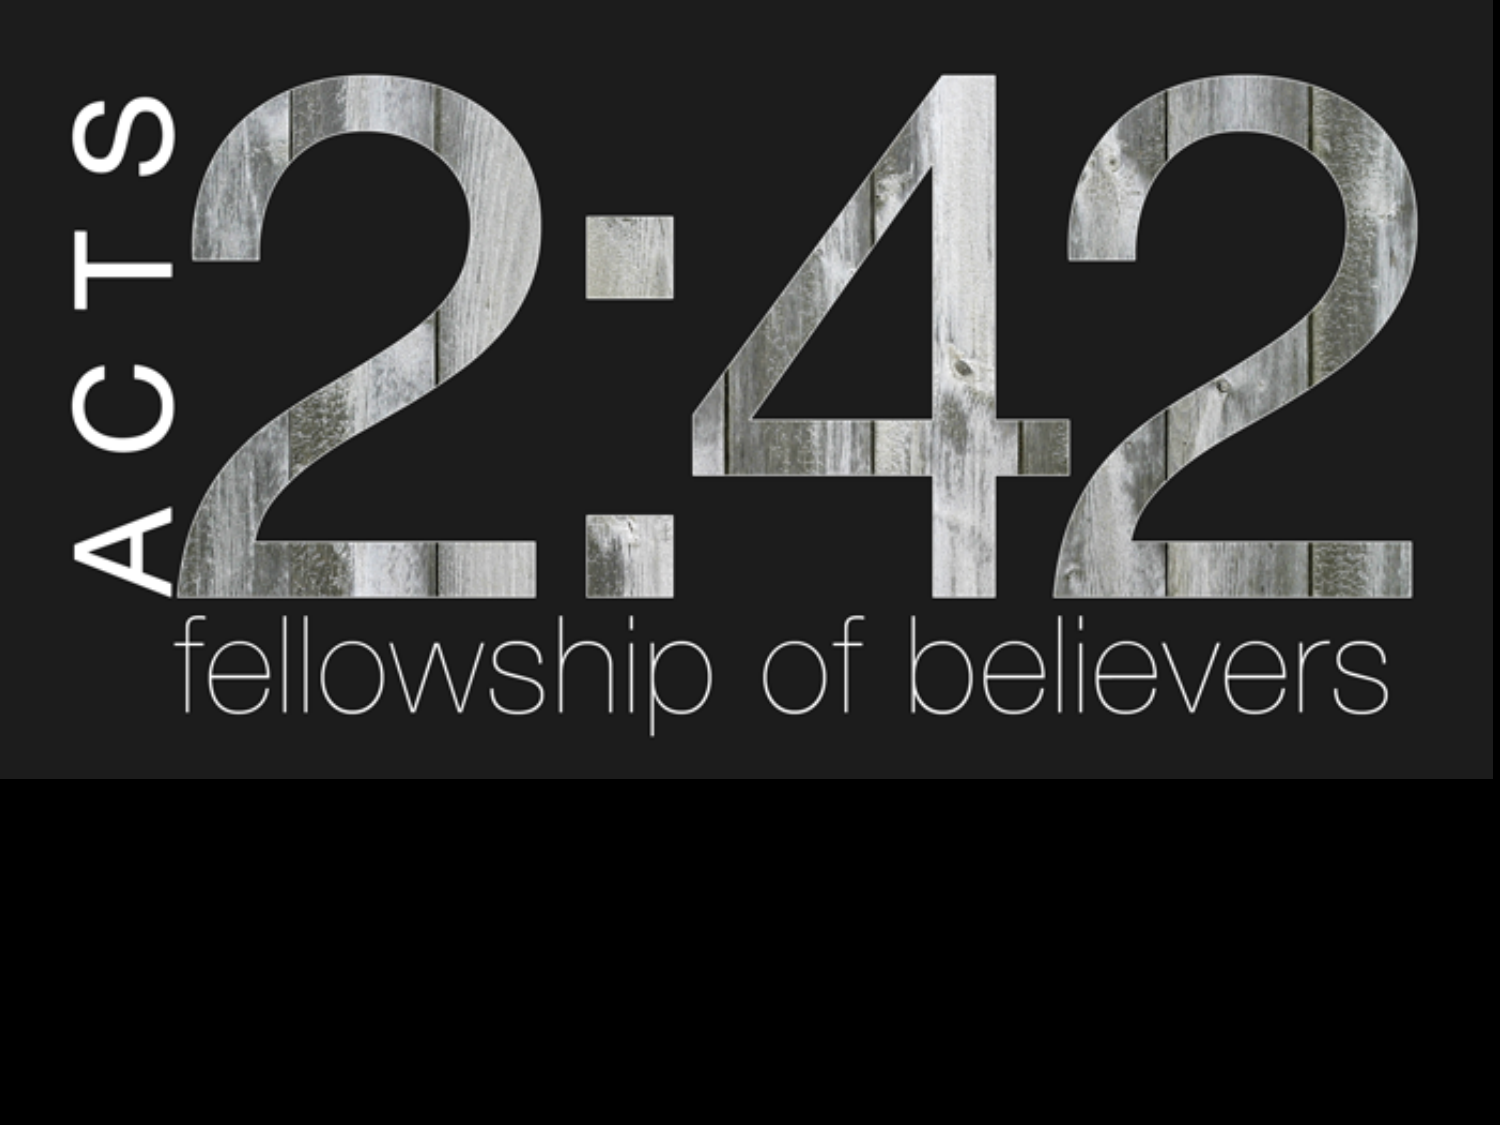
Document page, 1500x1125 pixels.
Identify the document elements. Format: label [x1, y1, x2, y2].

picture [0, 0, 1494, 779]
